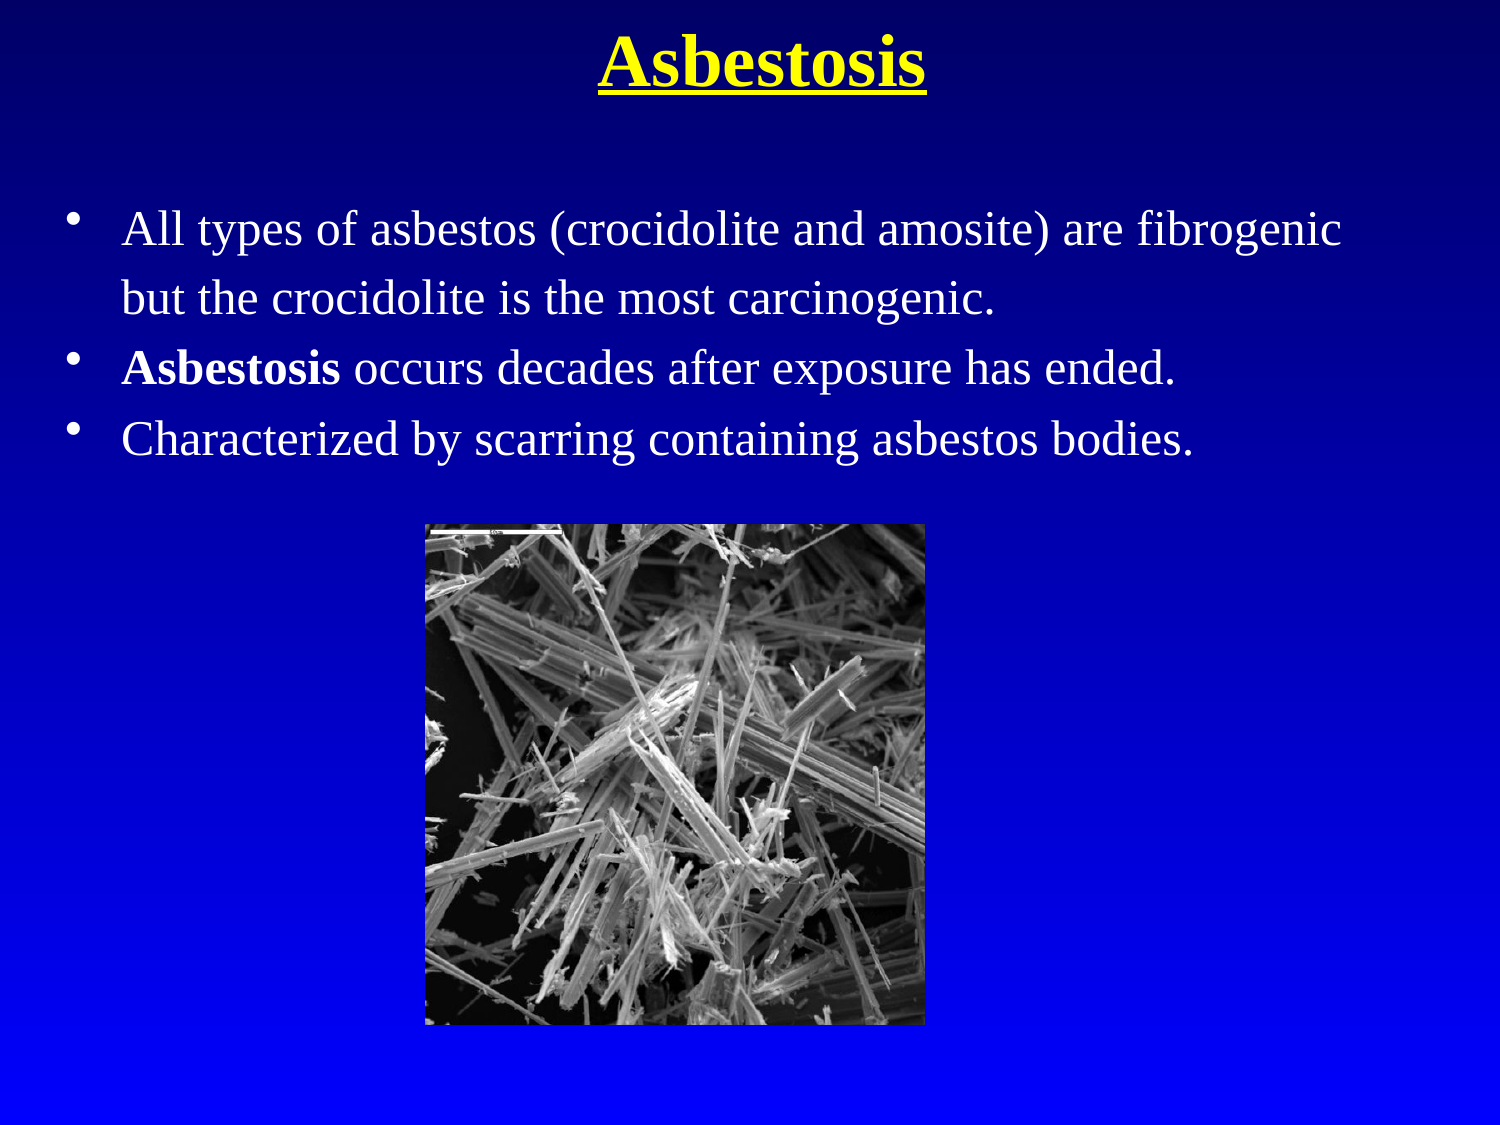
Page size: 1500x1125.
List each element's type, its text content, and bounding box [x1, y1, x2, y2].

picture [424, 524, 926, 1026]
list All types of asbestos (crocidolite and amosite) are fibrogenic but the crocidolite is the most carcinogenic. Asbestosis occurs decades after exposure has ended. Characterized by scarring containing asbestos bodies. [50, 187, 1450, 1125]
title Asbestosis [125, 0, 1400, 113]
